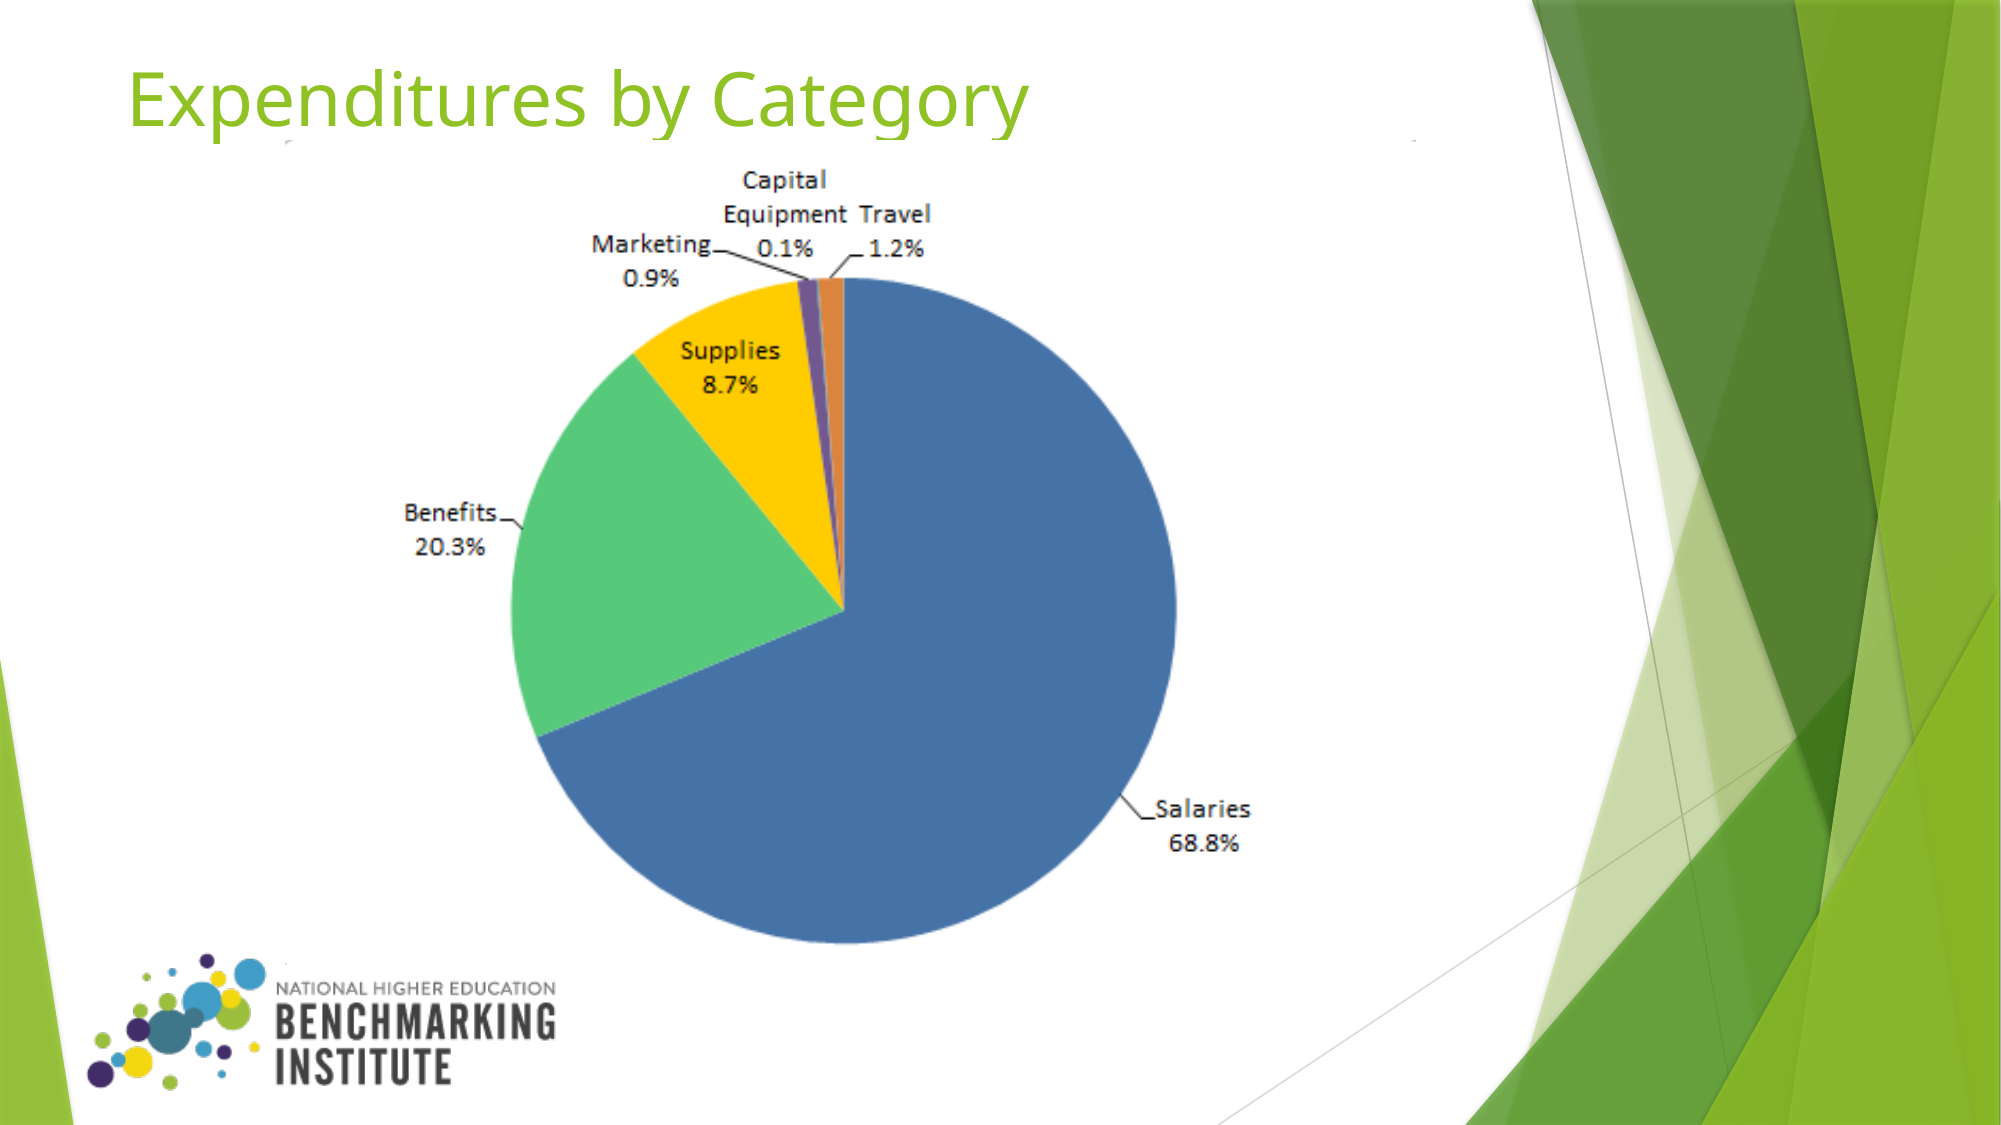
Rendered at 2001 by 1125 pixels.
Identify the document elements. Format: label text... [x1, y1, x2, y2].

picture [60, 139, 1417, 1125]
title Expenditures by Category [111, 43, 1522, 261]
